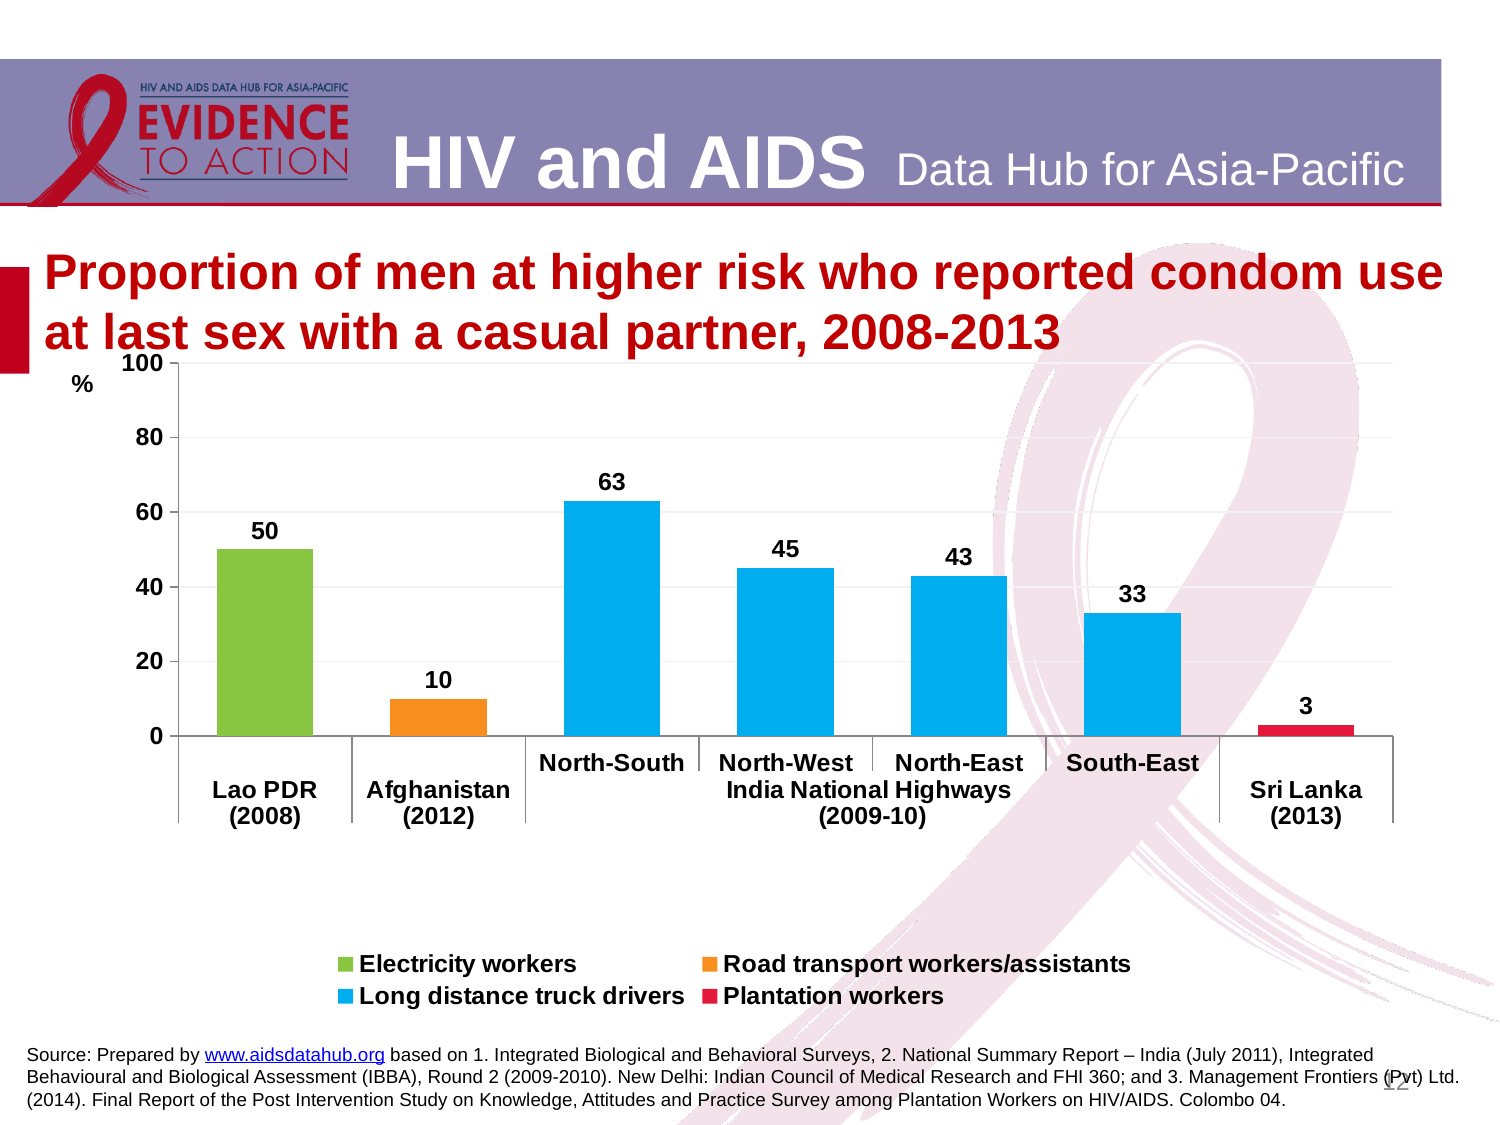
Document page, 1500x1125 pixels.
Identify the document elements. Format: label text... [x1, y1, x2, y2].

picture [8, 74, 352, 207]
picture [529, 181, 1500, 1125]
text_box Source: Prepared by www.aidsdatahub.org based on 1. Integrated Biological and Behavioral Surveys, 2. National Summary Report – India (July 2011), Integrated Behavioural and Biological Assessment (IBBA), Round 2 (2009-2010). New Delhi: Indian Council of Medical Research and FHI 360; and 3. Management Frontiers (Pvt) Ltd. (2014). Final Report of the Post Intervention Study on Knowledge, Attitudes and Practice Survey among Plantation Workers on HIV/AIDS. Colombo 04. [11, 1035, 1483, 1118]
chart [47, 349, 1424, 1016]
title Proportion of men at higher risk who reported condom use at last sex with a casual partner, 2008-2013 [29, 231, 1483, 315]
